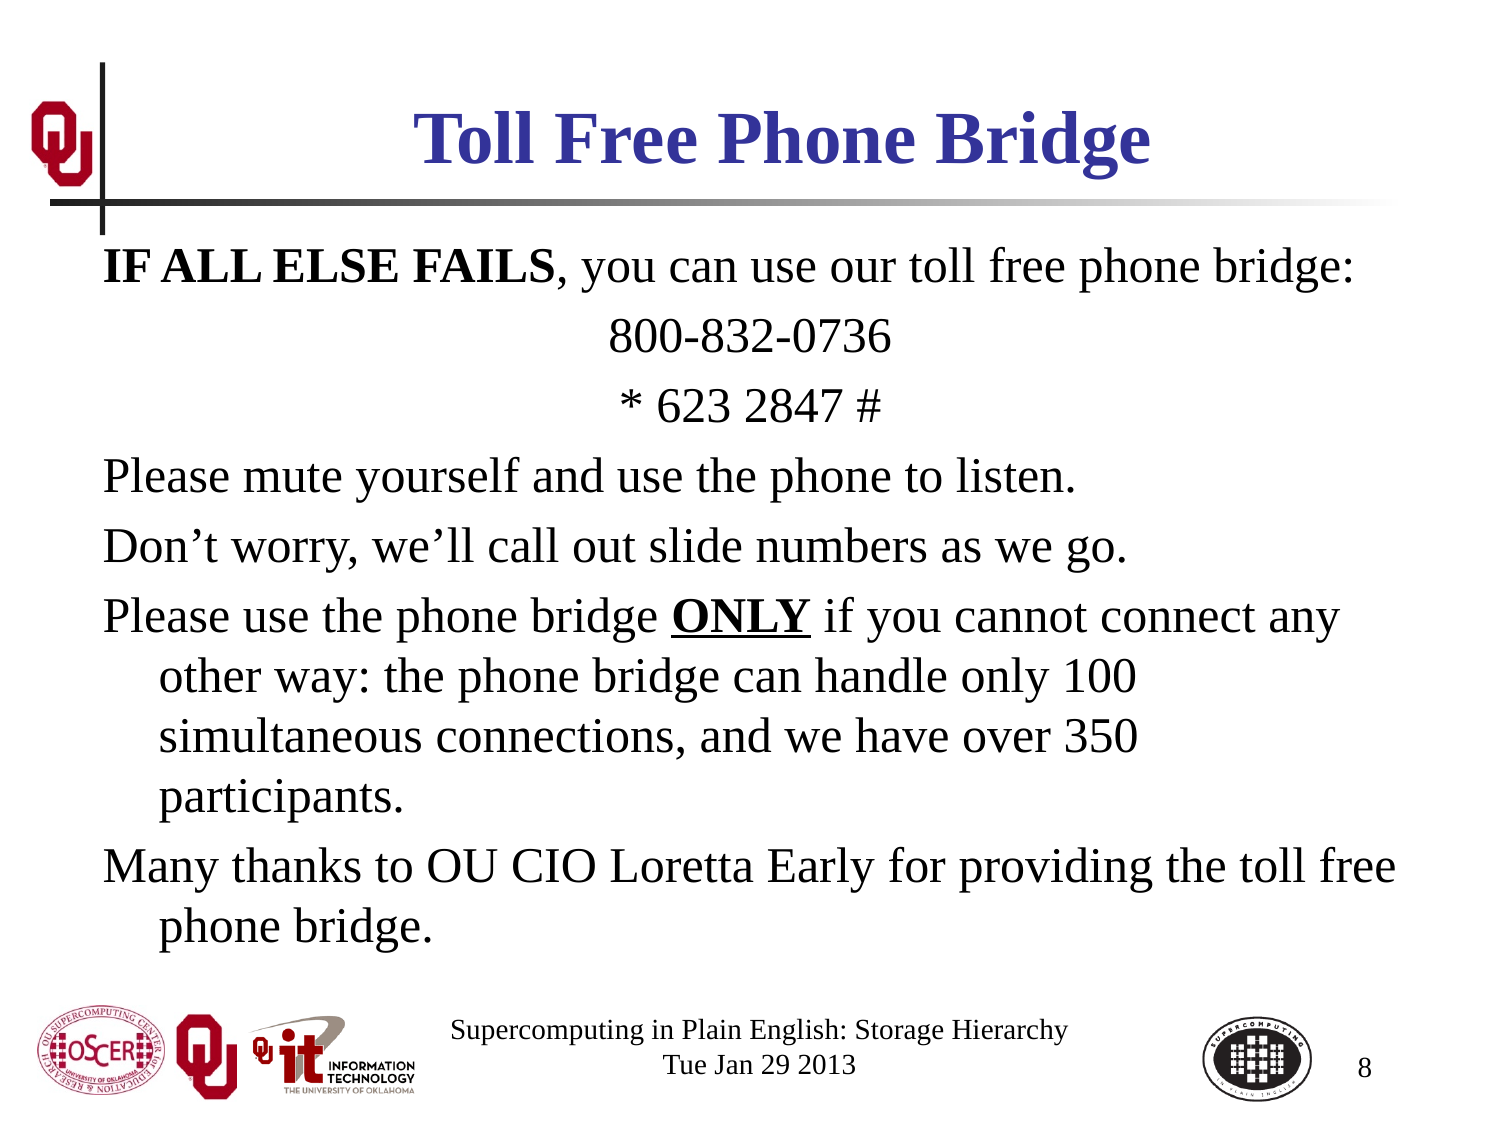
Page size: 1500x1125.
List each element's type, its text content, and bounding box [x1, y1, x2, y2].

title Toll Free Phone Bridge [124, 74, 1442, 187]
footer Supercomputing in Plain English: Storage Hierarchy Tue Jan 29 2013 [431, 1012, 1088, 1088]
picture [37, 1005, 165, 1095]
picture [29, 99, 94, 189]
slide_number 8 [1174, 1015, 1388, 1091]
list IF ALL ELSE FAILS, you can use our toll free phone bridge: 800-832-0736 * 623 2847 # Please mute yourself and use the phone to listen. Don’t worry, we’ll call out slide numbers as we go. Please use the phone bridge ONLY if you cannot connect any other way: the phone bridge can handle only 100 simultaneous connections, and we have over 350 participants. Many thanks to OU CIO Loretta Early for providing the toll free phone bridge. [87, 224, 1413, 988]
picture [1200, 1091, 1314, 1104]
picture [174, 1005, 425, 1104]
